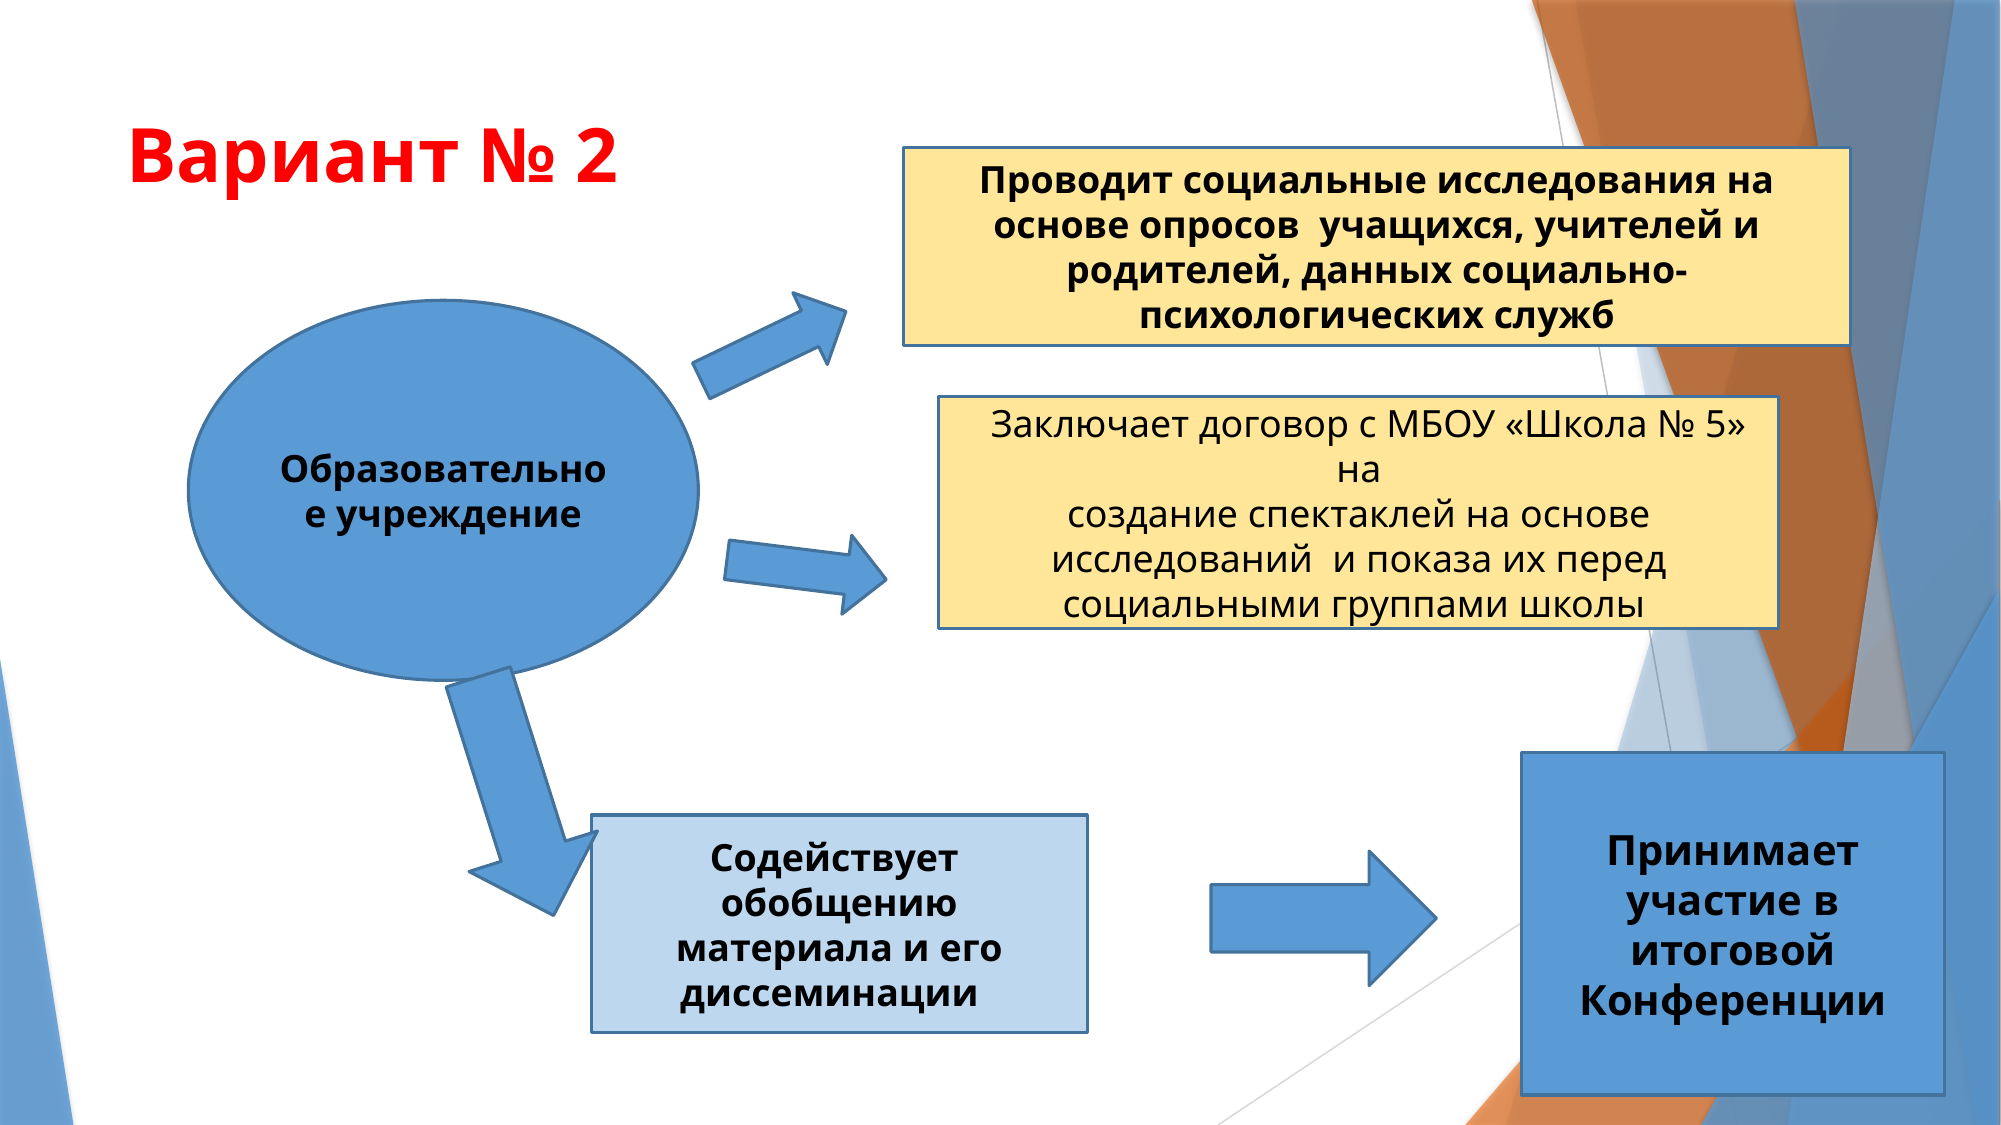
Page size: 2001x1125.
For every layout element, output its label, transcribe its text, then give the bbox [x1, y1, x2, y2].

text_box Образовательное учреждение [186, 298, 700, 682]
text_box Проводит социальные исследования на основе опросов учащихся, учителей и родителей, данных социально-психологических служб [902, 146, 1852, 347]
text_box Принимает участие в итоговой Конференции [1520, 751, 1946, 1097]
text_box [722, 533, 888, 616]
text_box Заключает договор с МБОУ «Школа № 5» на создание спектаклей на основе исследований и показа их перед социальными группами школы [937, 395, 1780, 630]
text_box [691, 291, 848, 401]
text_box Содействует обобщению материала и его диссеминации [590, 813, 1089, 1034]
title Вариант № 2 [111, 99, 1522, 317]
text_box [1209, 849, 1438, 988]
text_box [444, 665, 599, 917]
